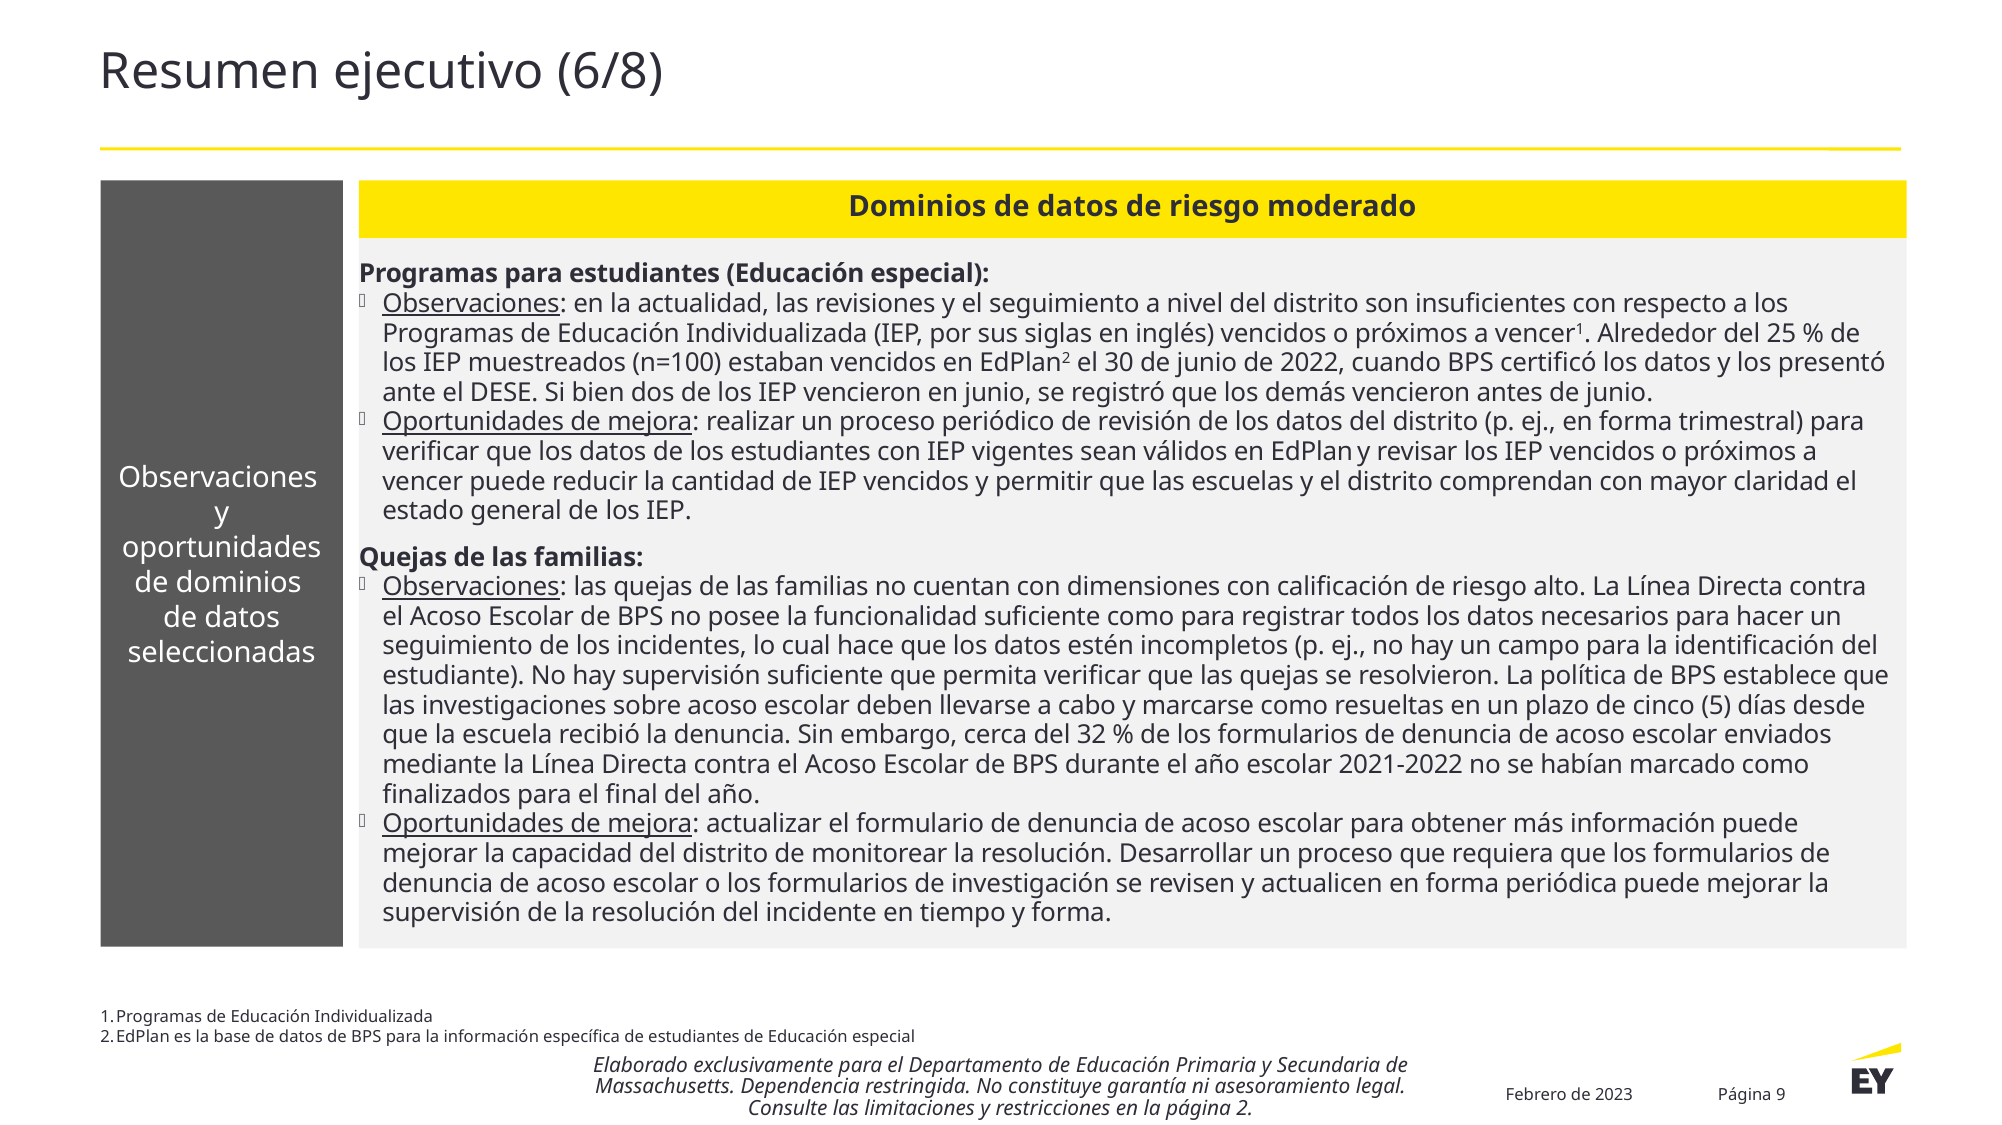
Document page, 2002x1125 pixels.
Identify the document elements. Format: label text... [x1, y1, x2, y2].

title Resumen ejecutivo (6/8) [100, 48, 1901, 146]
text_box Observaciones y oportunidades de dominios de datos seleccionadas [98, 178, 345, 949]
slide_number Febrero de 2023 [1490, 1076, 1687, 1106]
text_box Programas para estudiantes (Educación especial): Observaciones: en la actualidad, las revisiones y el seguimiento a nivel del distrito son insuficientes con respecto a los Programas de Educación Individualizada (IEP, por sus siglas en inglés) vencidos o próximos a vencer1. Alrededor del 25 % de los IEP muestreados (n=100) estaban vencidos en EdPlan2 el 30 de junio de 2022, cuando BPS certificó los datos y los presentó ante el DESE. Si bien dos de los IEP vencieron en junio, se registró que los demás vencieron antes de junio. Oportunidades de mejora: realizar un proceso periódico de revisión de los datos del distrito (p. ej., en forma trimestral) para verificar que los datos de los estudiantes con IEP vigentes sean válidos en EdPlan y revisar los IEP vencidos o próximos a vencer puede reducir la cantidad de IEP vencidos y permitir que las escuelas y el distrito comprendan con mayor claridad el estado general de los IEP. Quejas de las familias: Observaciones: las quejas de las familias no cuentan con dimensiones con calificación de riesgo alto. La Línea Directa contra el Acoso Escolar de BPS no posee la funcionalidad suficiente como para registrar todos los datos necesarios para hacer un seguimiento de los incidentes, lo cual hace que los datos estén incompletos (p. ej., no hay un campo para la identificación del estudiante). No hay supervisión suficiente que permita verificar que las quejas se resolvieron. La política de BPS establece que las investigaciones sobre acoso escolar deben llevarse a cabo y marcarse como resueltas en un plazo de cinco (5) días desde que la escuela recibió la denuncia. Sin embargo, cerca del 32 % de los formularios de denuncia de acoso escolar enviados mediante la Línea Directa contra el Acoso Escolar de BPS durante el año escolar 2021-2022 no se habían marcado como finalizados para el final del año. Oportunidades de mejora: actualizar el formulario de denuncia de acoso escolar para obtener más información puede mejorar la capacidad del distrito de monitorear la resolución. Desarrollar un proceso que requiera que los formularios de denuncia de acoso escolar o los formularios de investigación se revisen y actualicen en forma periódica puede mejorar la supervisión de la resolución del incidente en tiempo y forma. [358, 238, 1907, 949]
slide_number Página 9 [1703, 1076, 1812, 1106]
text_box Dominios de datos de riesgo moderado [357, 178, 1909, 240]
text_box Programas de Educación Individualizada EdPlan es la base de datos de BPS para la información específica de estudiantes de Educación especial [100, 979, 1738, 1046]
text_box Elaborado exclusivamente para el Departamento de Educación Primaria y Secundaria de Massachusetts. Dependencia restringida. No constituye garantía ni asesoramiento legal. Consulte las limitaciones y restricciones en la página 2. [586, 1049, 1415, 1120]
